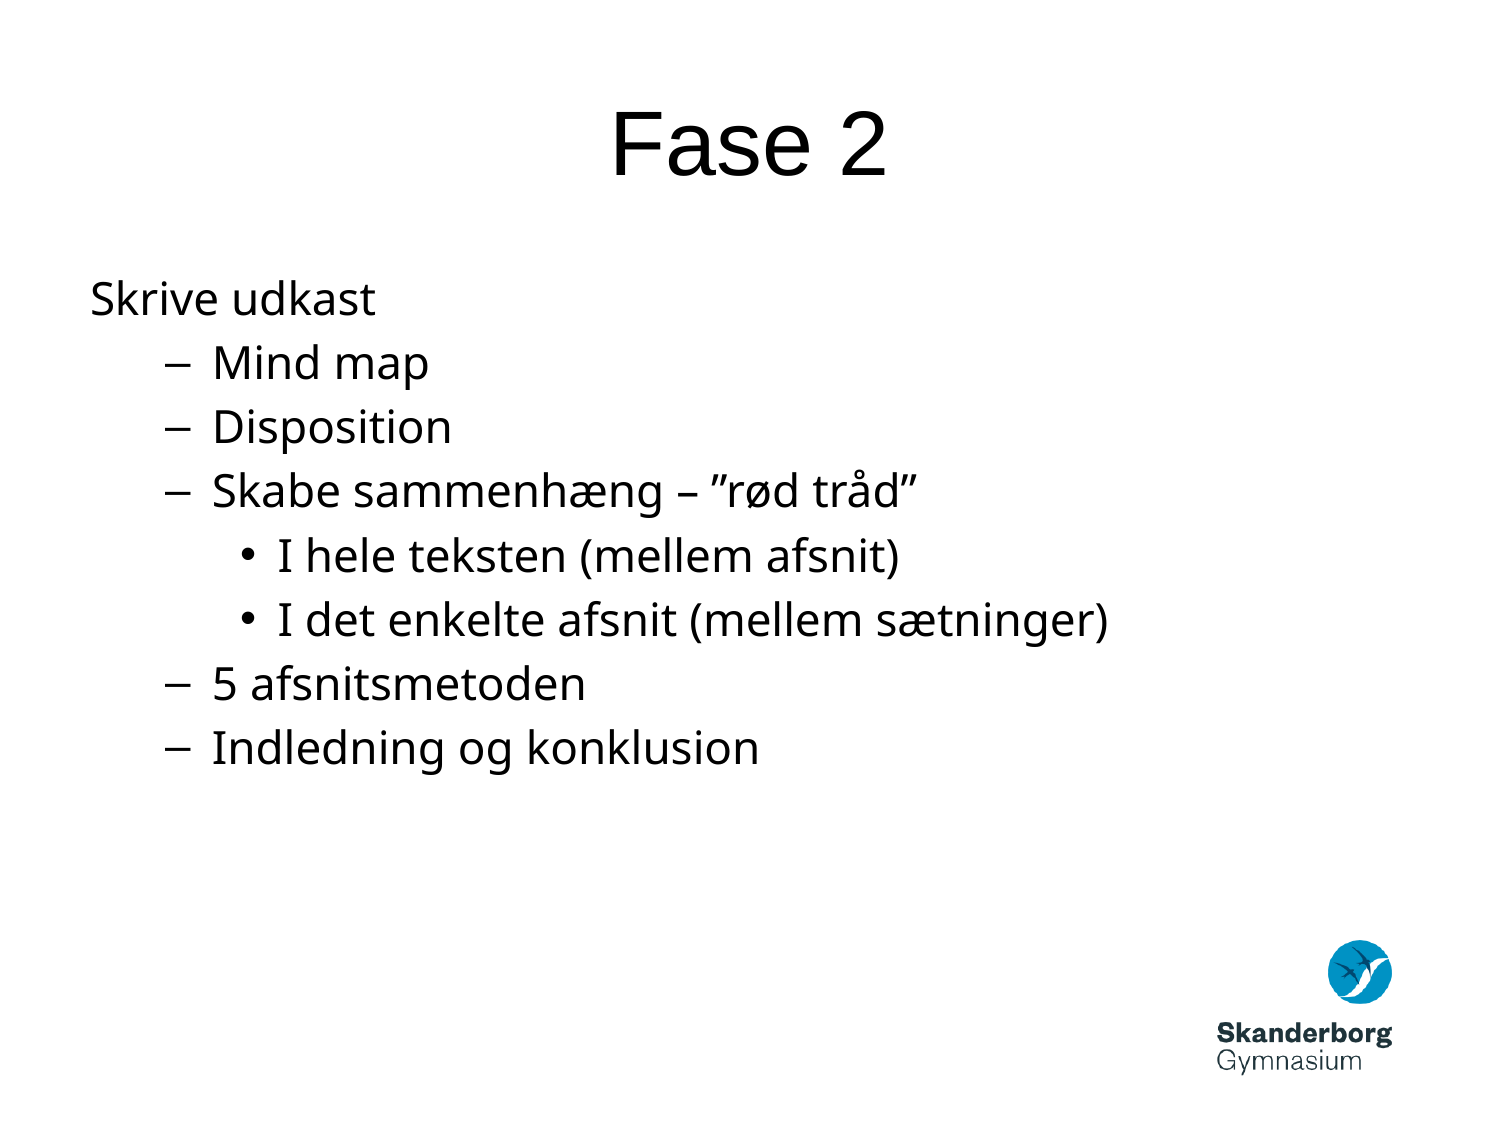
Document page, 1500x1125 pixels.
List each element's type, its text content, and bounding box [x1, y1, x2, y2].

picture [1186, 928, 1440, 1091]
title Fase 2 [75, 45, 1425, 233]
list Skrive udkast Mind map Disposition Skabe sammenhæng – ”rød tråd” I hele teksten (mellem afsnit) I det enkelte afsnit (mellem sætninger) 5 afsnitsmetoden Indledning og konklusion [75, 262, 1425, 1005]
